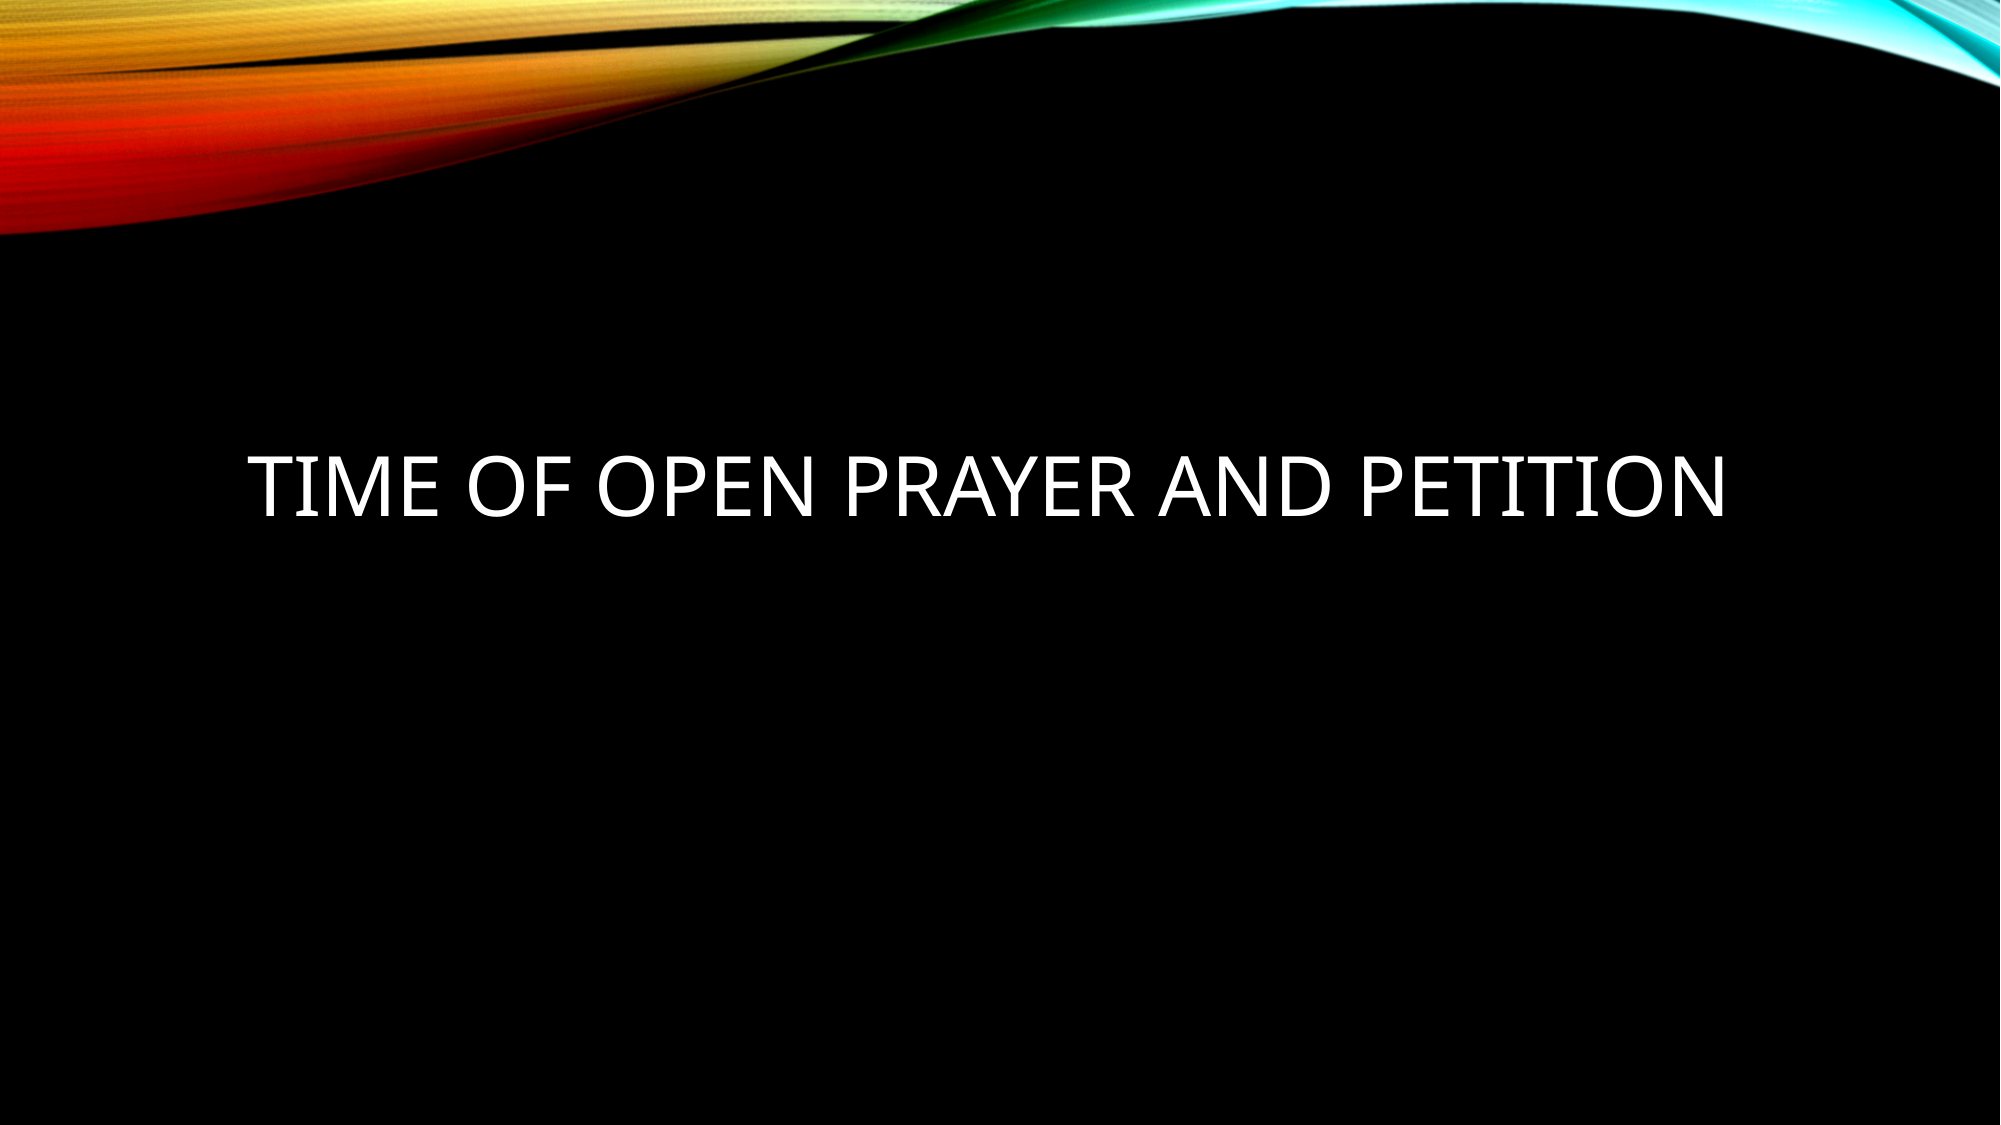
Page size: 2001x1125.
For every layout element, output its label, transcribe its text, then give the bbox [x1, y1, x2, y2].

title Time of open prayer and petition [24, 238, 1747, 740]
picture [0, 0, 2000, 237]
